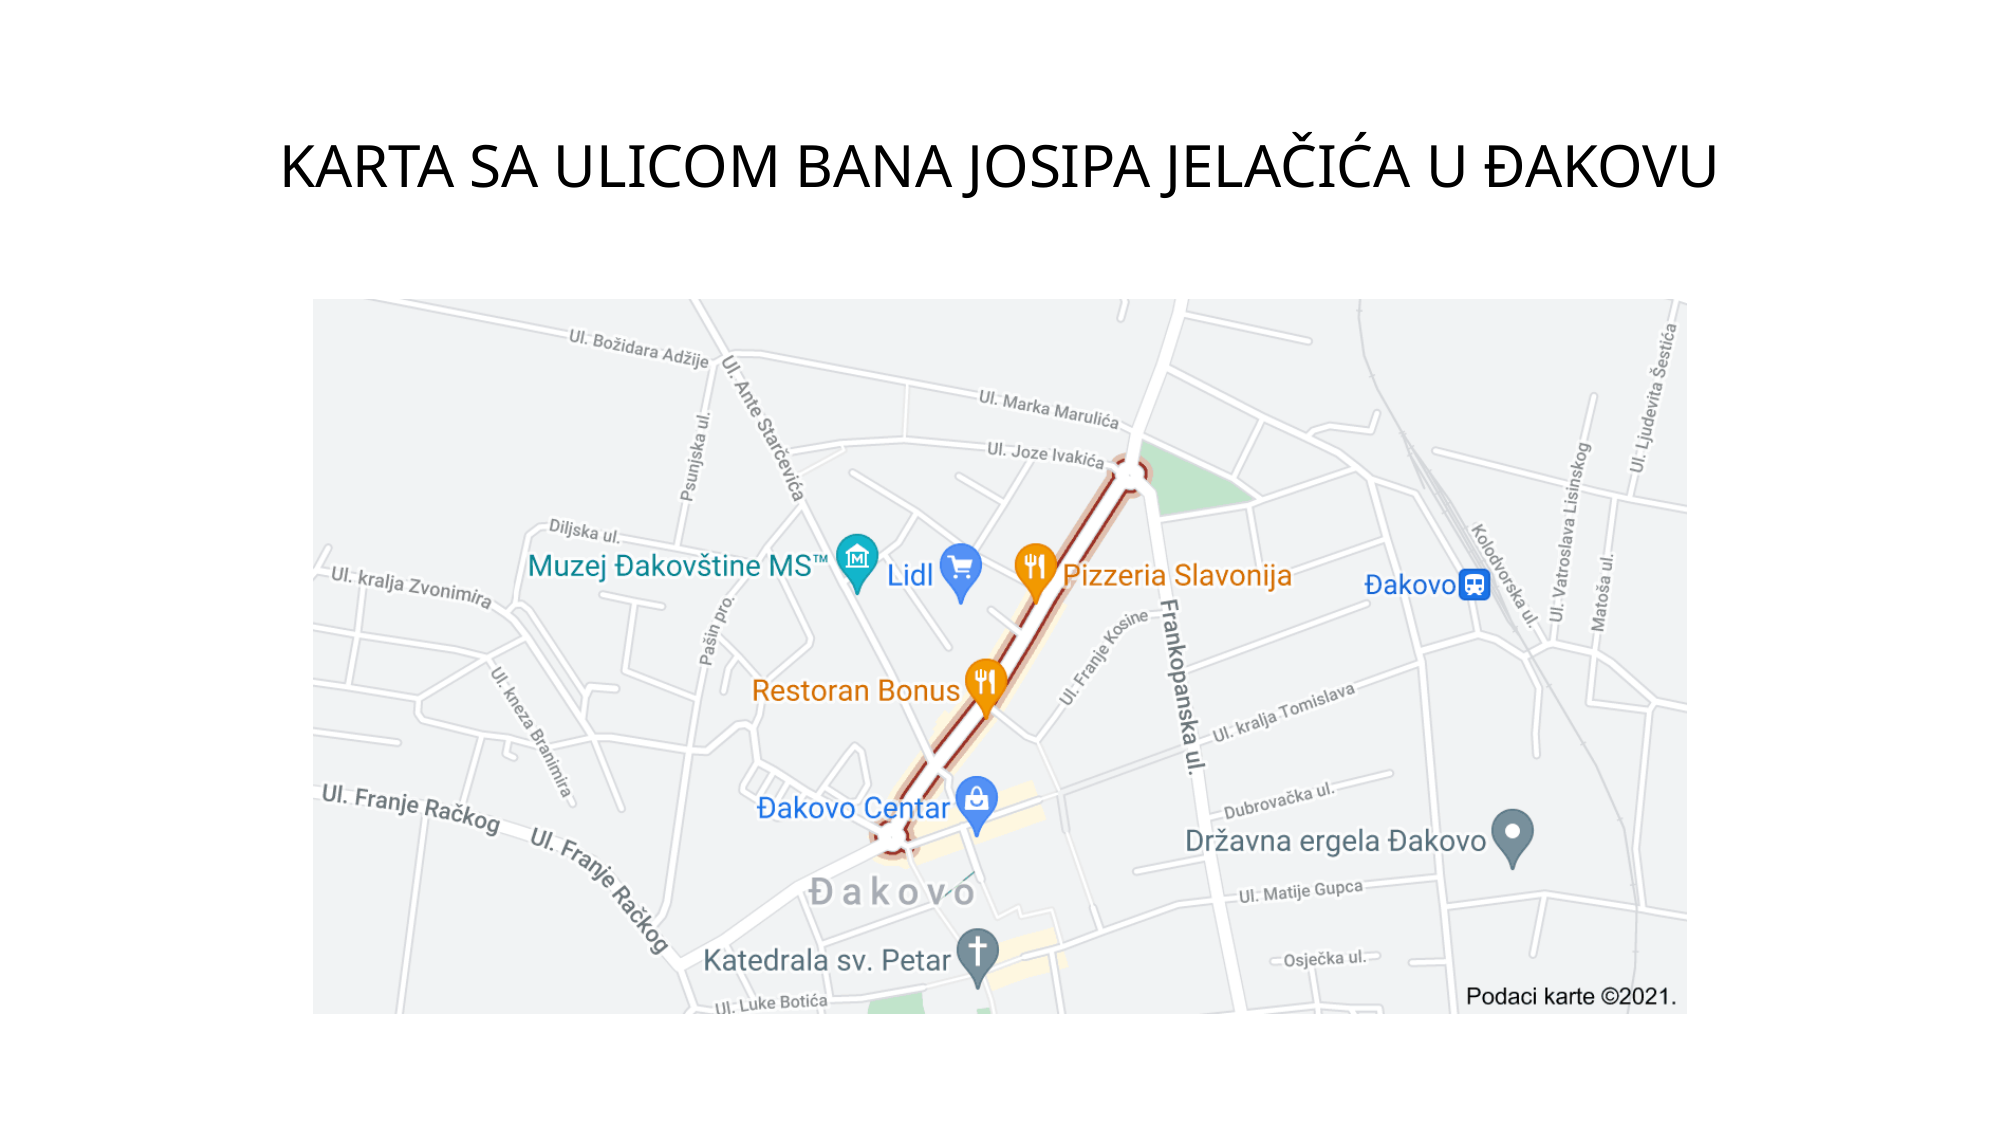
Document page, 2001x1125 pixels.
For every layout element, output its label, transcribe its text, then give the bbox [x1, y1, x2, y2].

title KARTA SA ULICOM BANA JOSIPA JELAČIĆA U ĐAKOVU [137, 59, 1863, 278]
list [313, 299, 1687, 1014]
